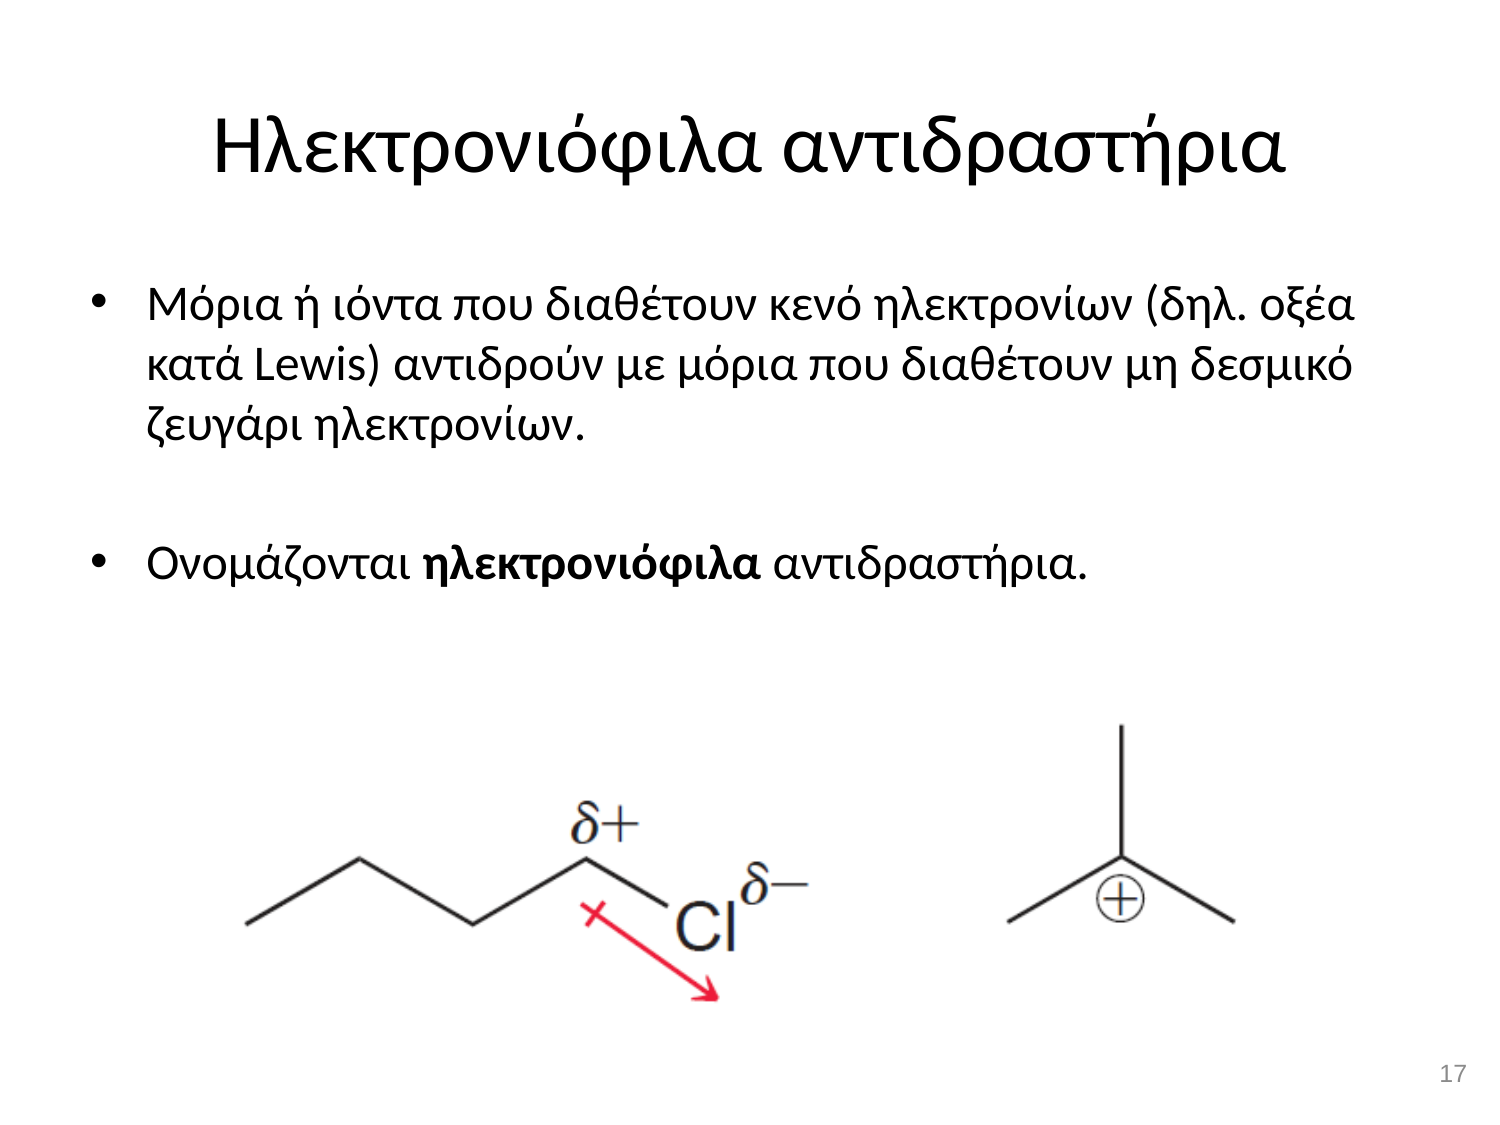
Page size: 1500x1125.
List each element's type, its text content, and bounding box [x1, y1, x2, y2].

picture [206, 715, 1274, 1019]
list Μόρια ή ιόντα που διαθέτουν κενό ηλεκτρονίων (δηλ. οξέα κατά Lewis) αντιδρούν με μόρια που διαθέτουν μη δεσμικό ζευγάρι ηλεκτρονίων. Ονομάζονται ηλεκτρονιόφιλα αντιδραστήρια. [75, 262, 1425, 1005]
title Ηλεκτρονιόφιλα αντιδραστήρια [75, 45, 1425, 233]
slide_number 16 [1376, 1042, 1483, 1103]
